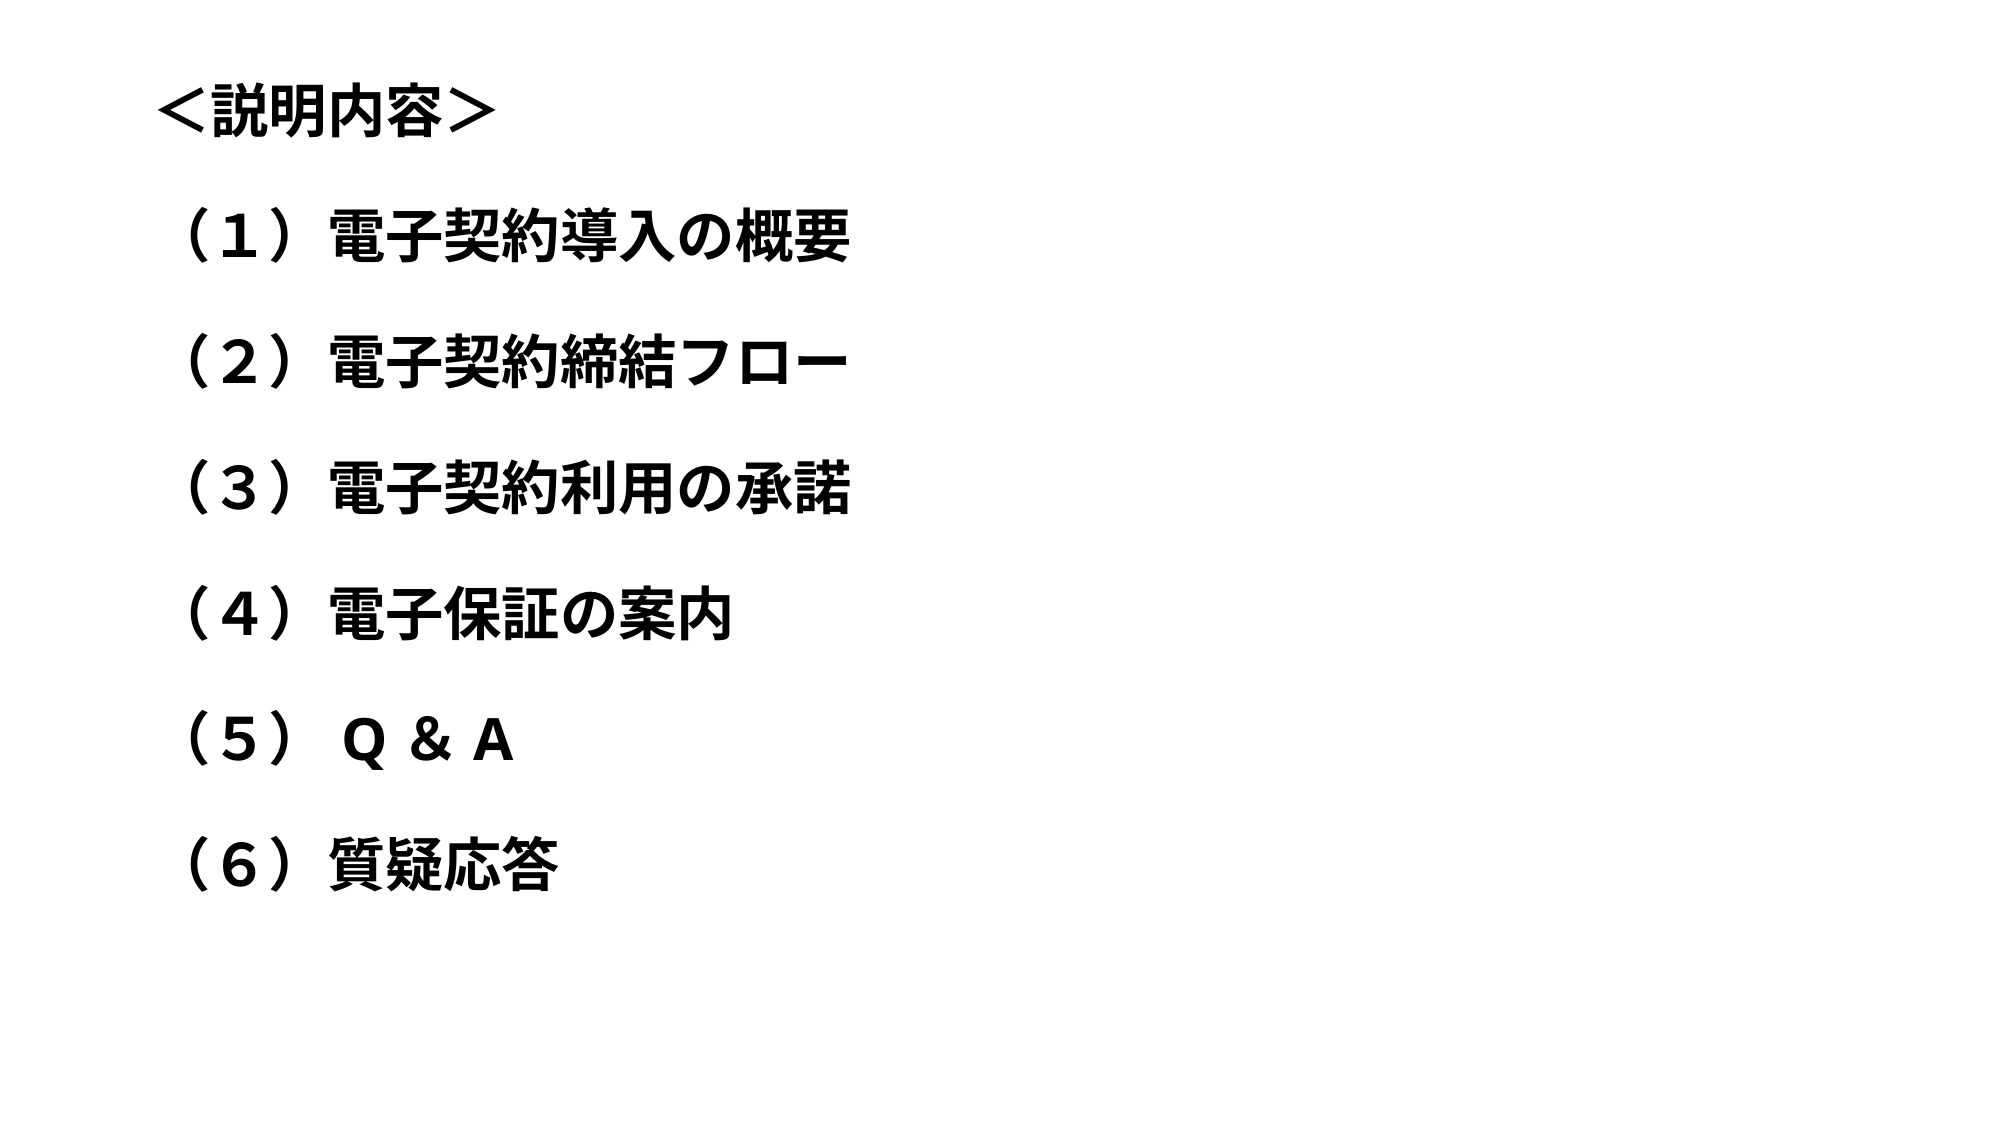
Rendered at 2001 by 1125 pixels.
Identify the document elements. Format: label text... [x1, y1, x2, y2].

title ＜説明内容＞ （１）電子契約導入の概要 （２）電子契約締結フロー （３）電子契約利用の承諾 （４）電子保証の案内 （５）Q＆A （６）質疑応答 [137, 27, 1863, 954]
